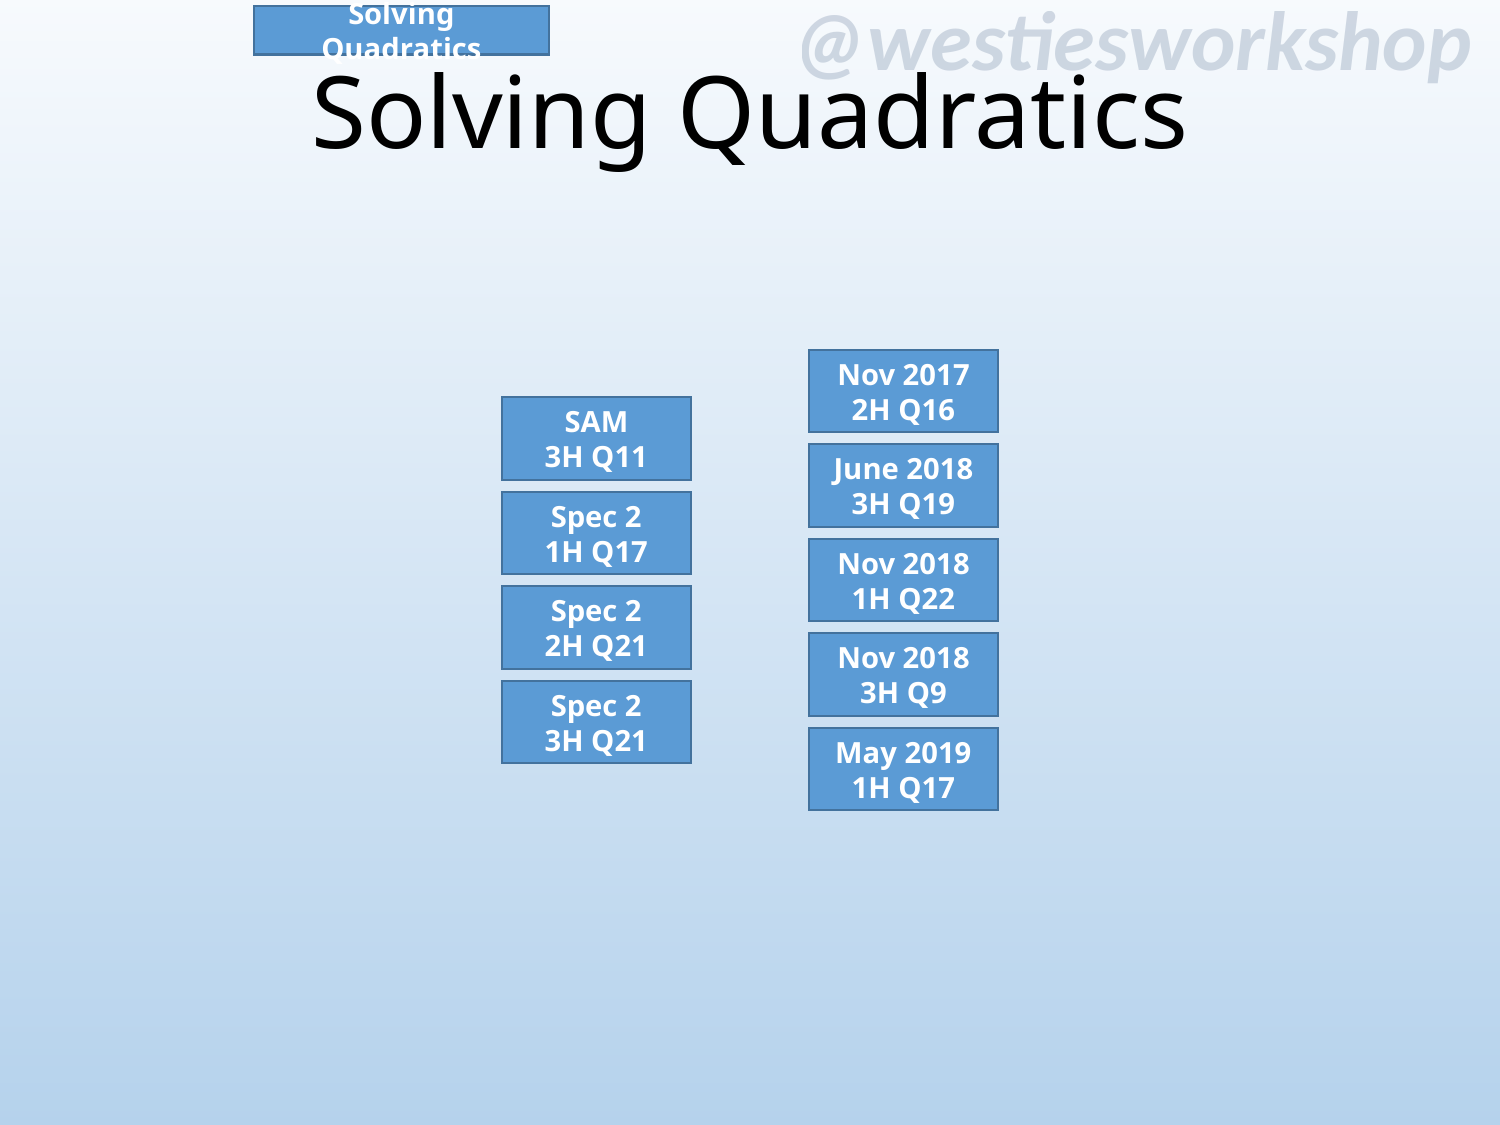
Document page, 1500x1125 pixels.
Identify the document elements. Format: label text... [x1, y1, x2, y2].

text_box Spec 2 2H Q21 [501, 585, 692, 670]
text_box June 2018 3H Q19 [808, 443, 999, 528]
title Solving Quadratics [103, 7, 1397, 225]
text_box May 2019 1H Q17 [808, 727, 999, 811]
text_box Nov 2017 2H Q16 [808, 349, 999, 433]
text_box Spec 2 1H Q17 [501, 491, 692, 575]
text_box Solving Quadratics [253, 5, 550, 56]
text_box SAM 3H Q11 [501, 396, 692, 481]
text_box Spec 2 3H Q21 [501, 680, 692, 764]
text_box Nov 2018 1H Q22 [808, 538, 999, 622]
text_box Nov 2018 3H Q9 [808, 632, 999, 717]
